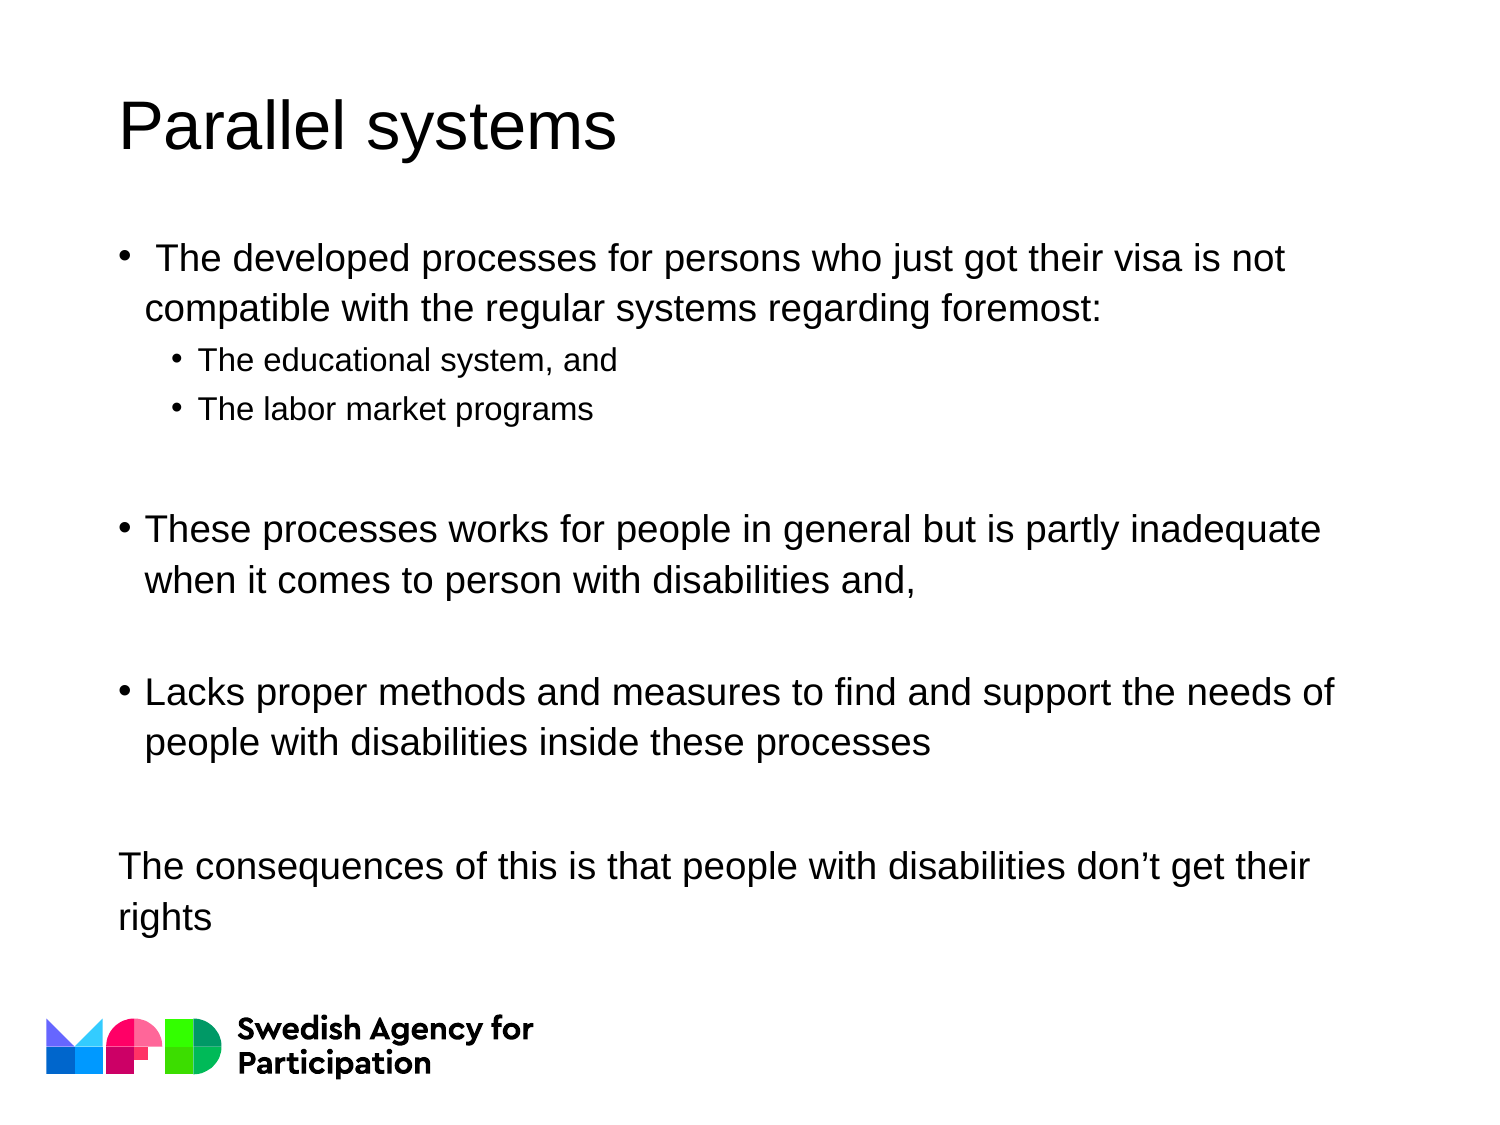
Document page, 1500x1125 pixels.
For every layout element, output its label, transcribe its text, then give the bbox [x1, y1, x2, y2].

title Parallel systems [103, 59, 1397, 220]
list The developed processes for persons who just got their visa is not compatible with the regular systems regarding foremost: The educational system, and The labor market programs These processes works for people in general but is partly inadequate when it comes to person with disabilities and, Lacks proper methods and measures to find and support the needs of people with disabilities inside these processes The consequences of this is that people with disabilities don’t get their rights [103, 220, 1397, 954]
